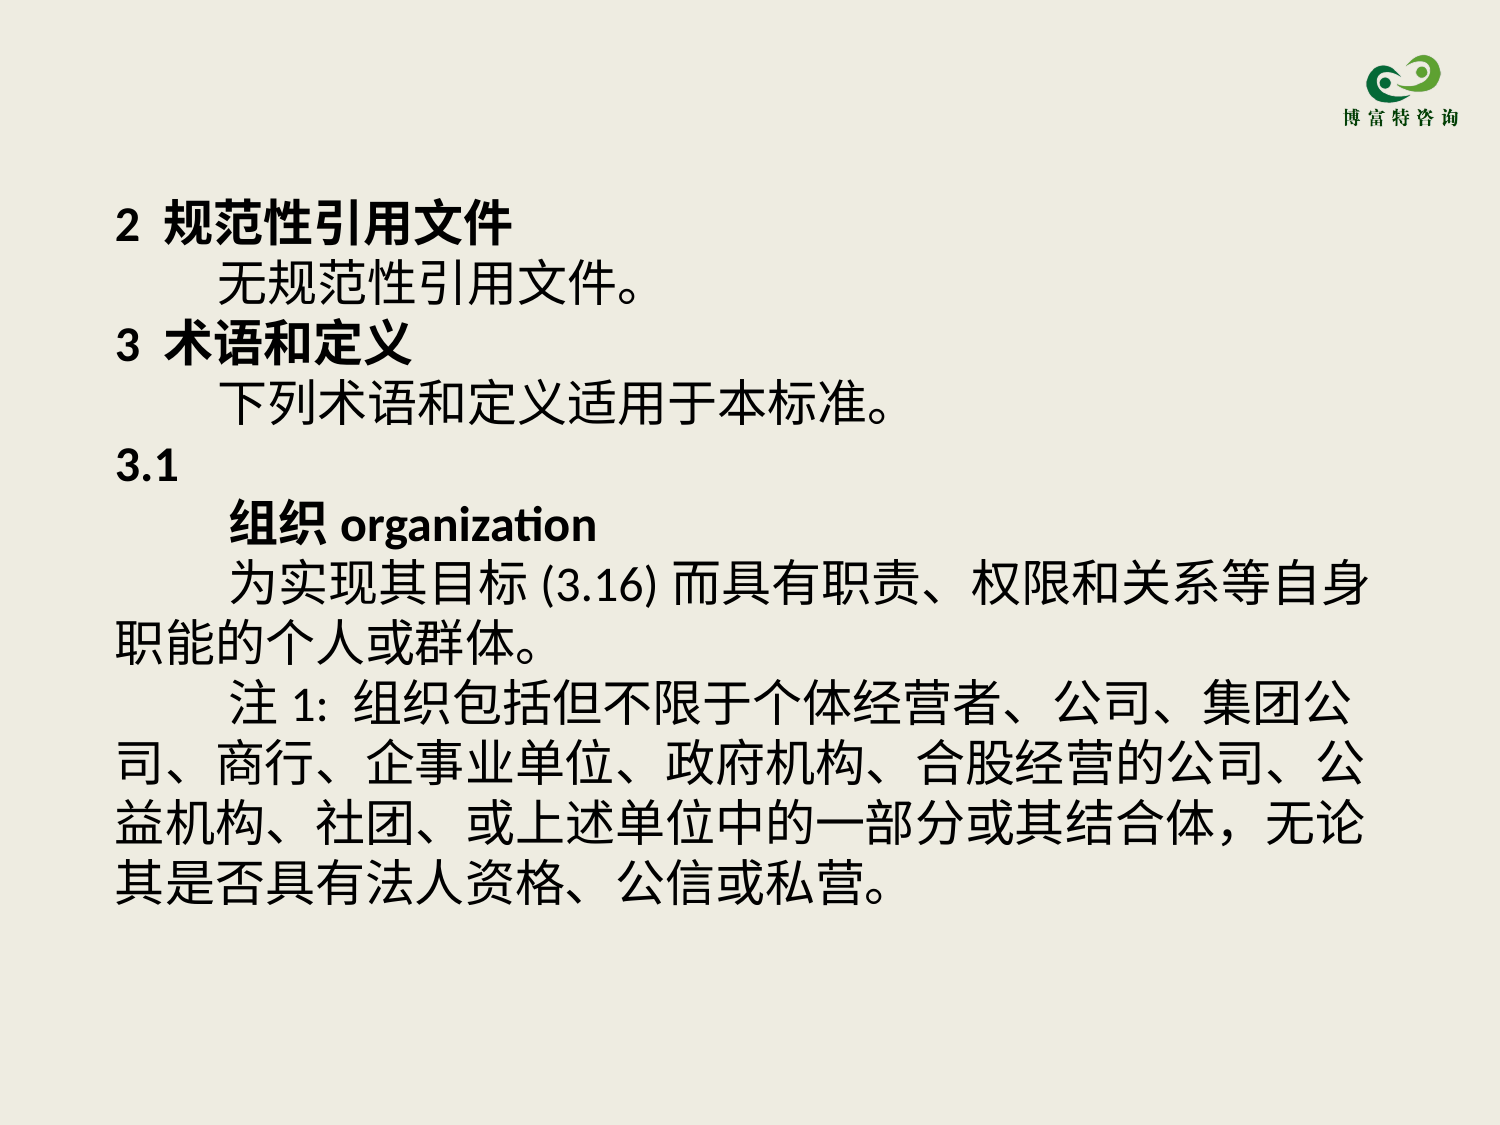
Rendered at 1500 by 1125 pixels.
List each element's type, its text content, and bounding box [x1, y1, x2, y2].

picture [1329, 54, 1477, 129]
text_box 2 规范性引用文件 无规范性引用文件。 3 术语和定义 下列术语和定义适用于本标准。 3.1 组织organization 为实现其目标(3.16)而具有职责、权限和关系等自身职能的个人或群体。 注1: 组织包括但不限于个体经营者、公司、集团公司、商行、企事业单位、政府机构、合股经营的公司、公益机构、社团、或上述单位中的一部分或其结合体，无论其是否具有法人资格、公信或私营。 [100, 184, 1388, 920]
